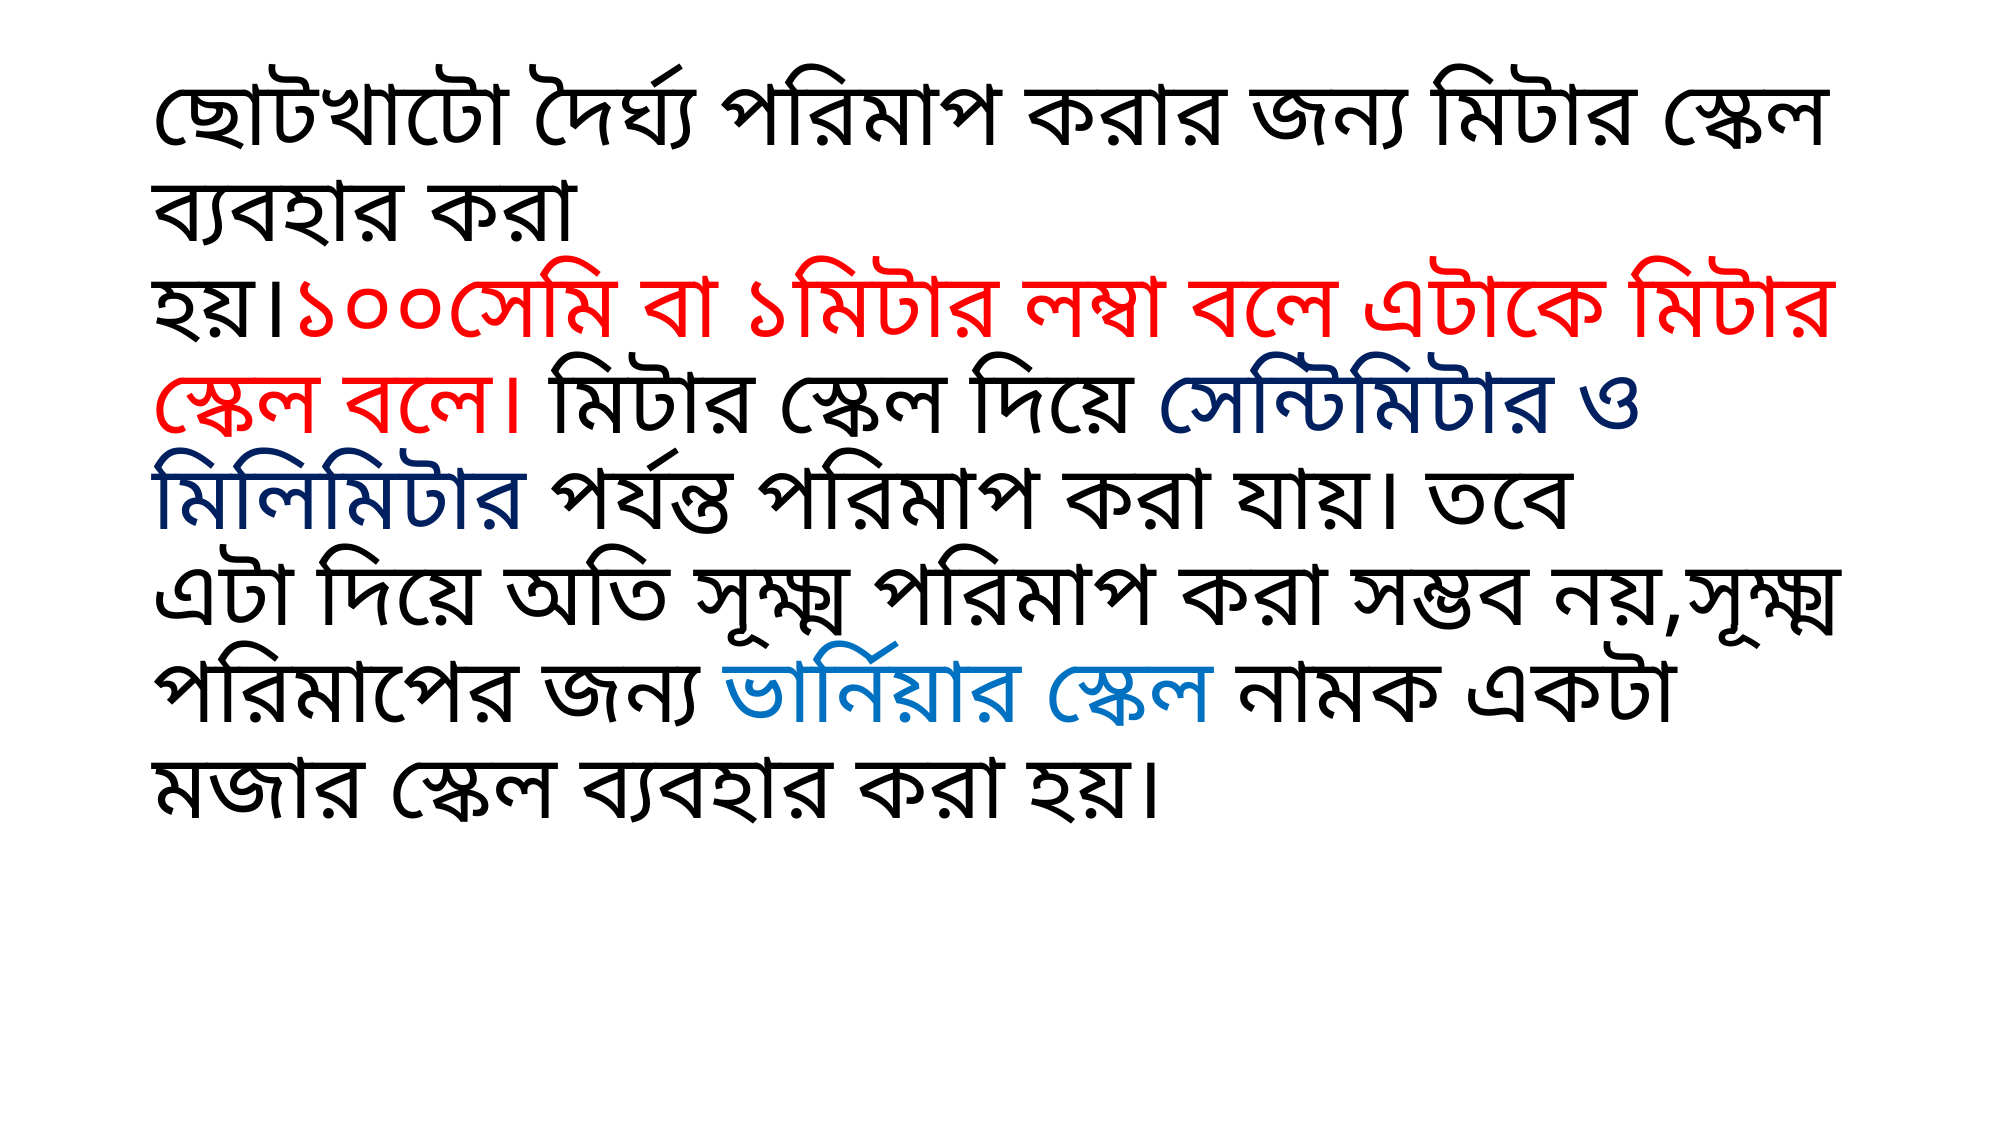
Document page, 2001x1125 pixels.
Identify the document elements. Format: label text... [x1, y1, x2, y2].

title ছোটখাটো দৈর্ঘ্য পরিমাপ করার জন্য মিটার স্কেল ব্যবহার করা হয়।১০০সেমি বা ১মিটার লম্বা বলে এটাকে মিটার স্কেল বলে। মিটার স্কেল দিয়ে সেন্টিমিটার ও মিলিমিটার পর্যন্ত পরিমাপ করা যায়। তবে এটা দিয়ে অতি সূক্ষ্ম পরিমাপ করা সম্ভব নয়,সূক্ষ্ম পরিমাপের জন্য ভার্নিয়ার স্কেল নামক একটা মজার স্কেল ব্যবহার করা হয়। [137, 59, 1863, 847]
